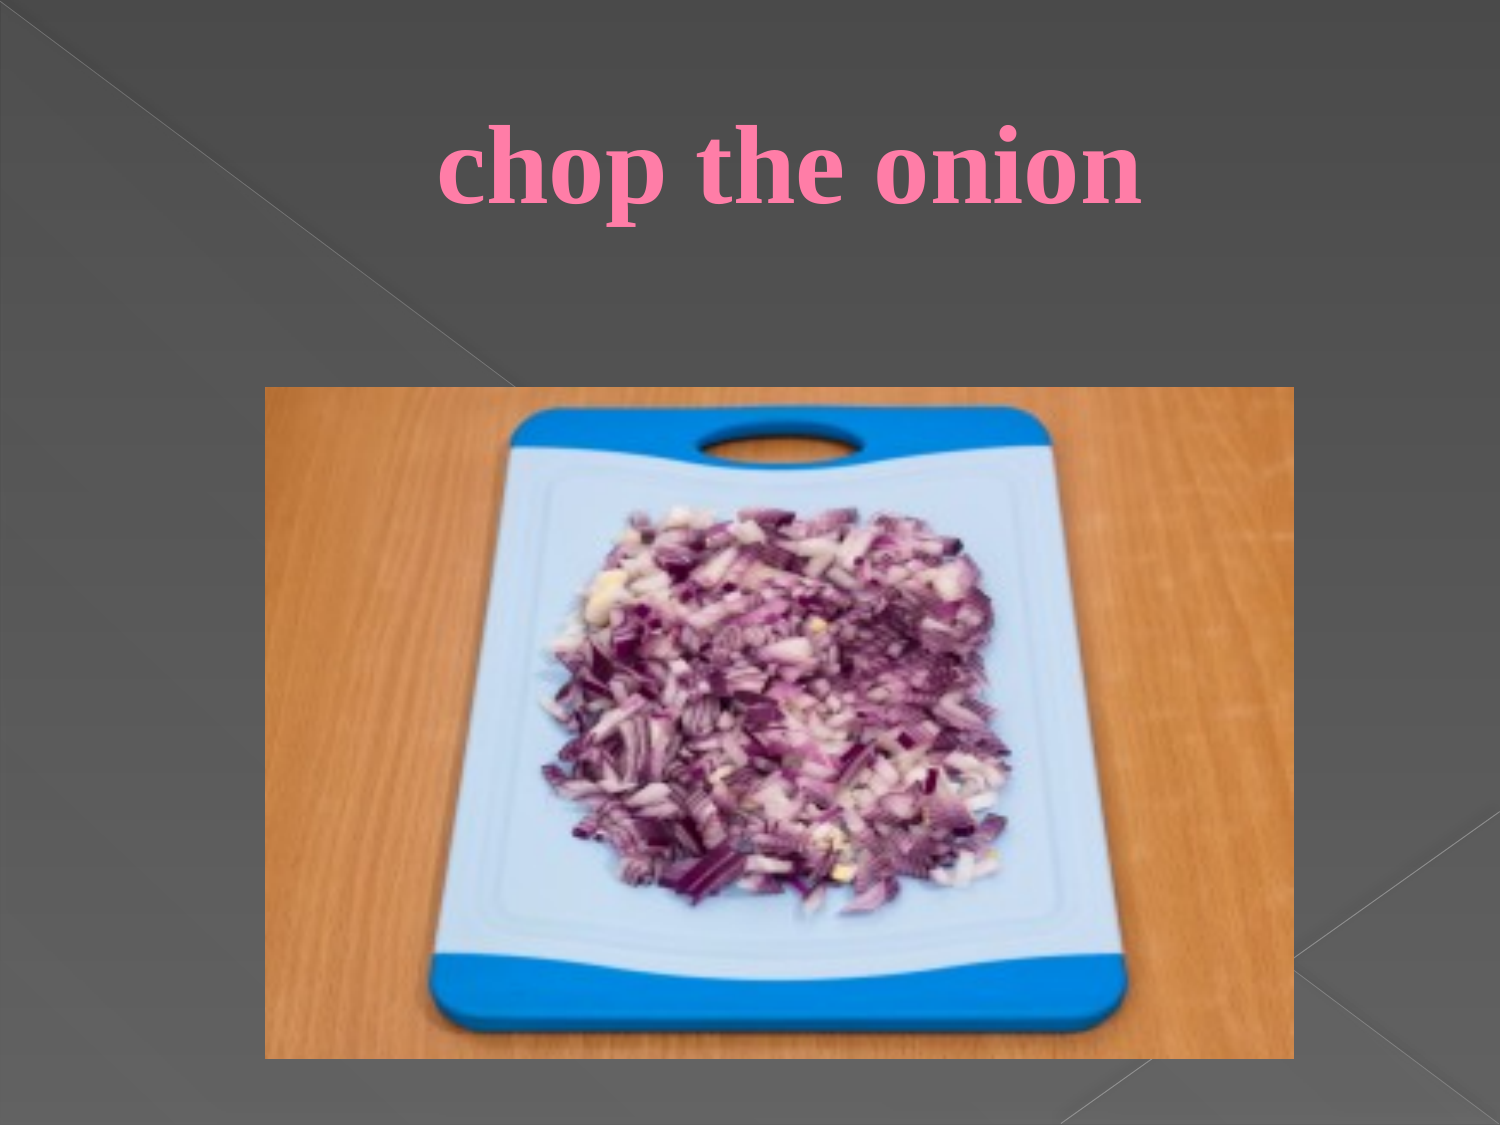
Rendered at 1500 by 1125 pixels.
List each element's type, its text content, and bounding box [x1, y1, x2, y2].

picture [265, 386, 1294, 1059]
title chop the onion [75, 43, 1425, 274]
